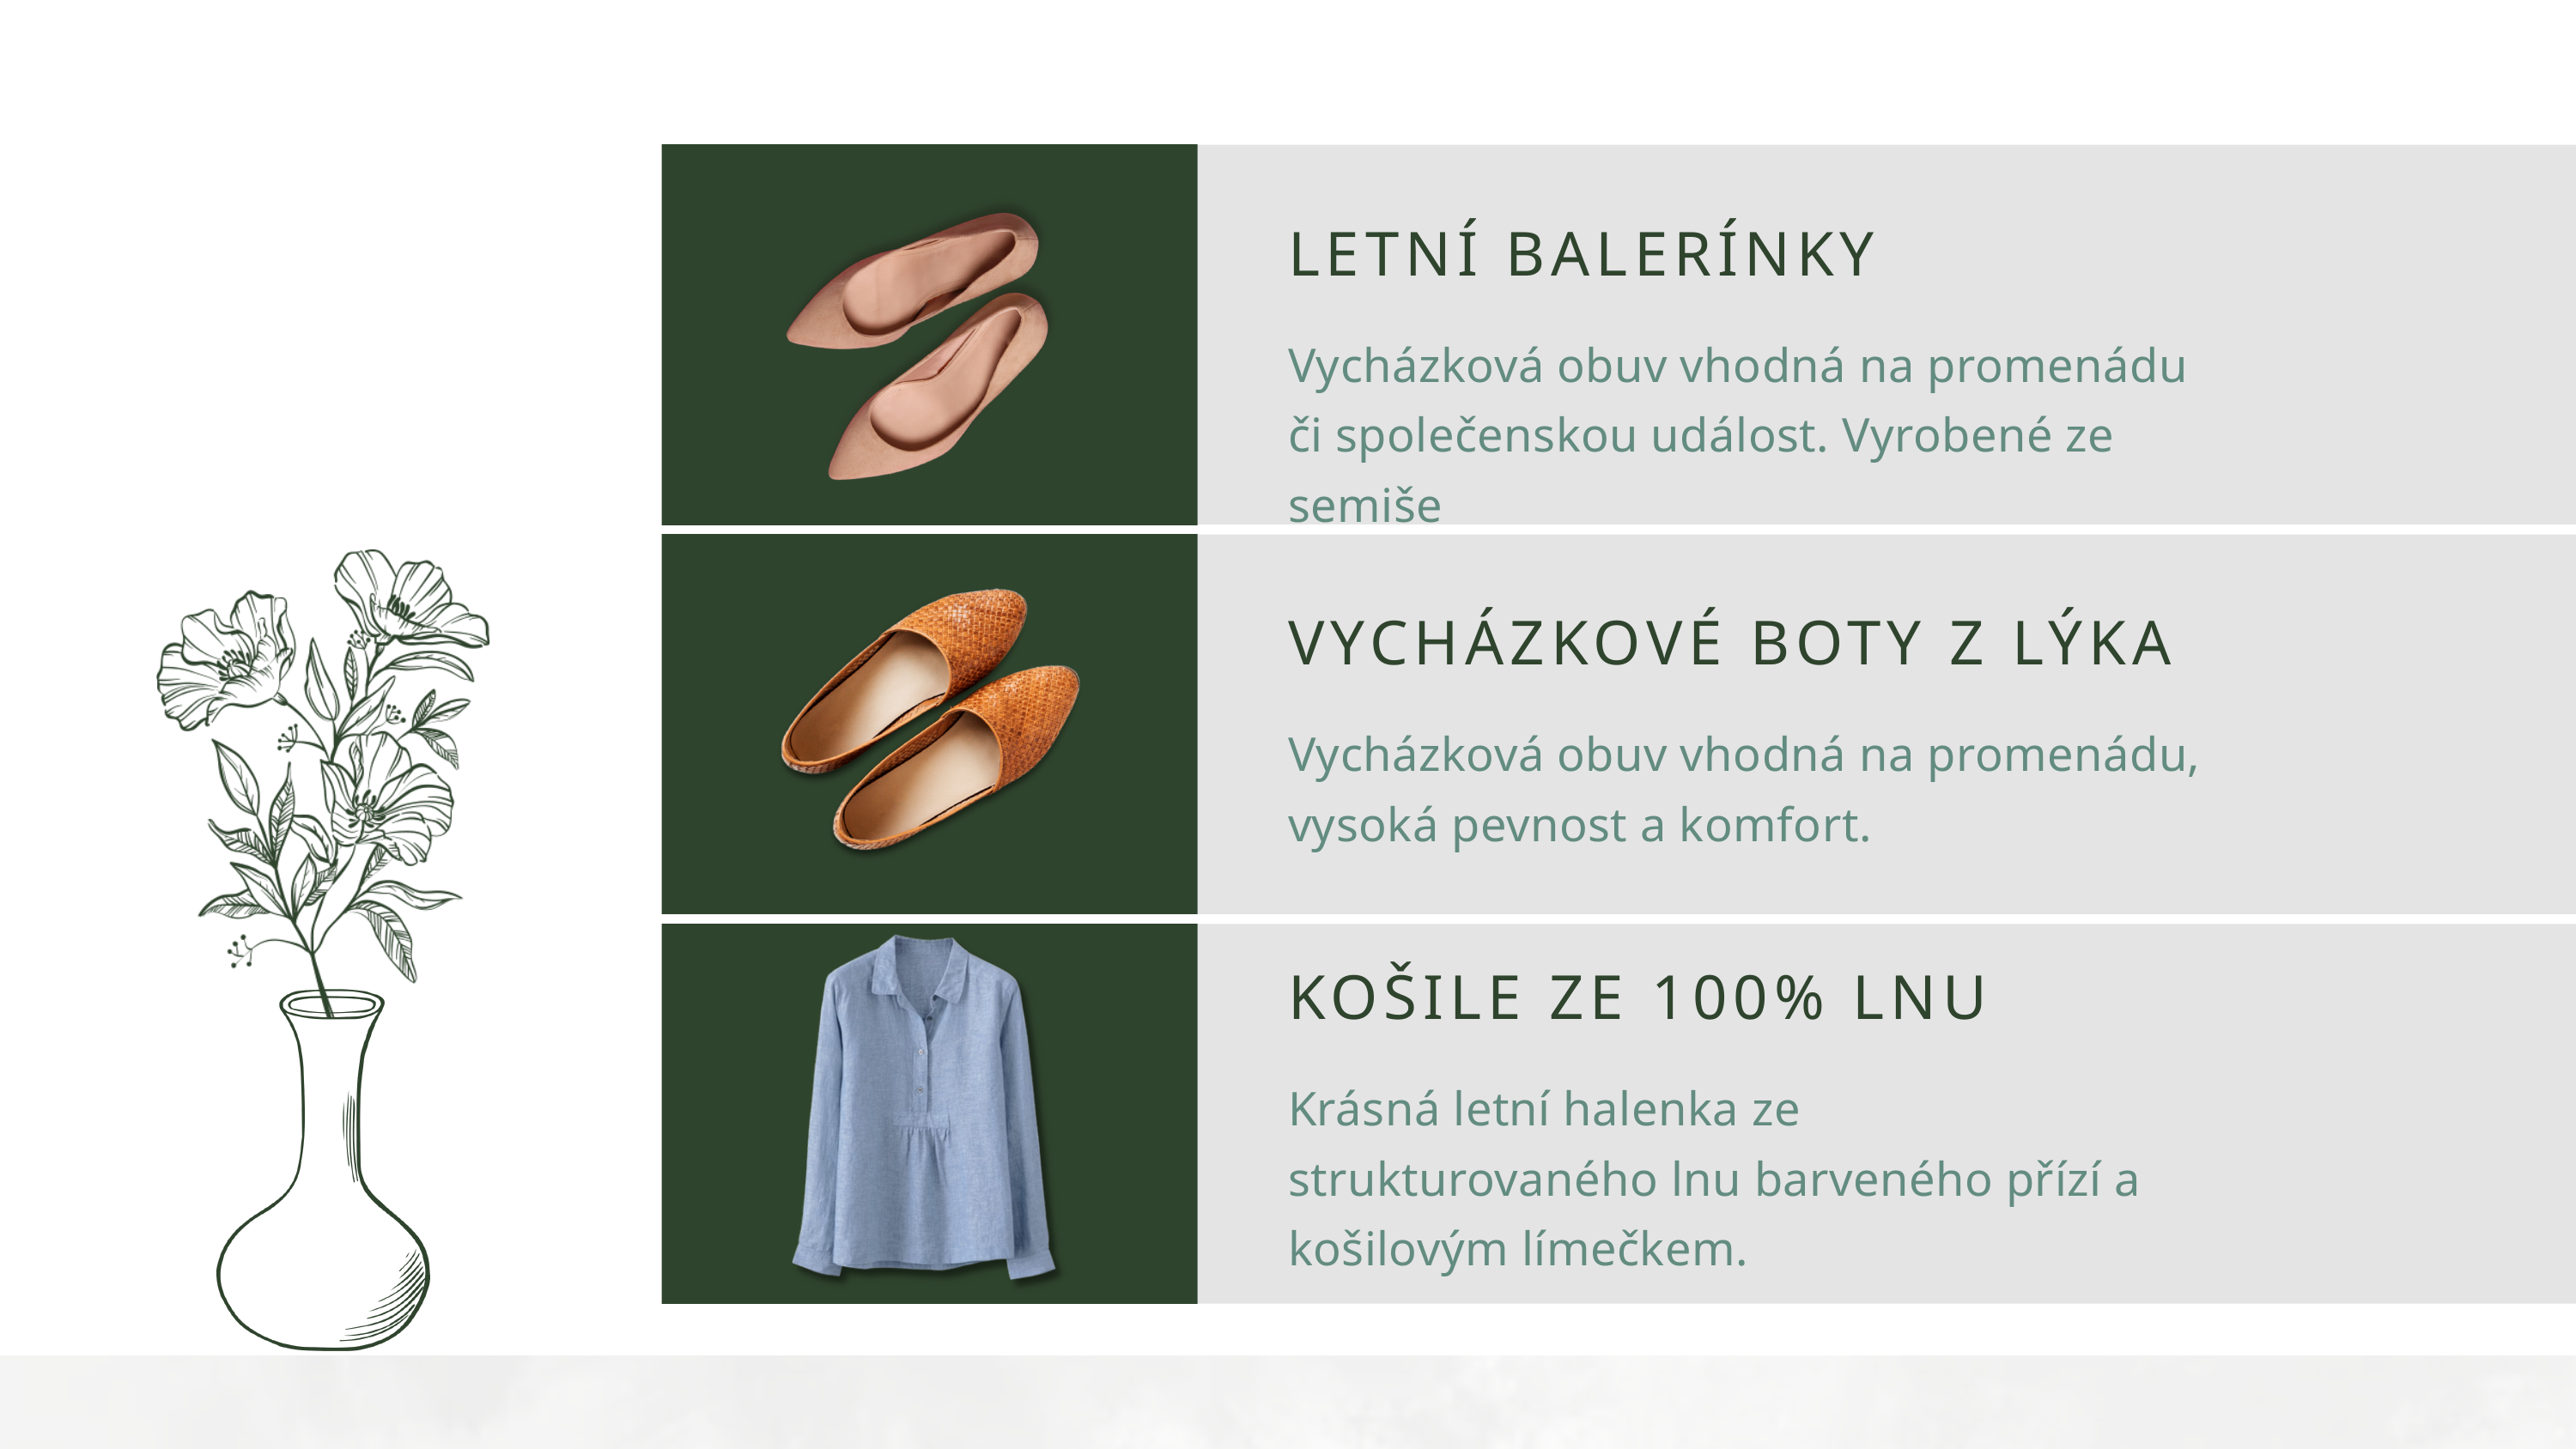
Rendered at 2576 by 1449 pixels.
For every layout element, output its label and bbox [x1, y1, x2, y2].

text_box [1287, 957, 2147, 1270]
picture [661, 144, 1417, 1449]
text_box [1200, 144, 2576, 1304]
text_box [1287, 214, 2217, 458]
text_box [156, 549, 490, 1352]
text_box [1287, 603, 2217, 846]
